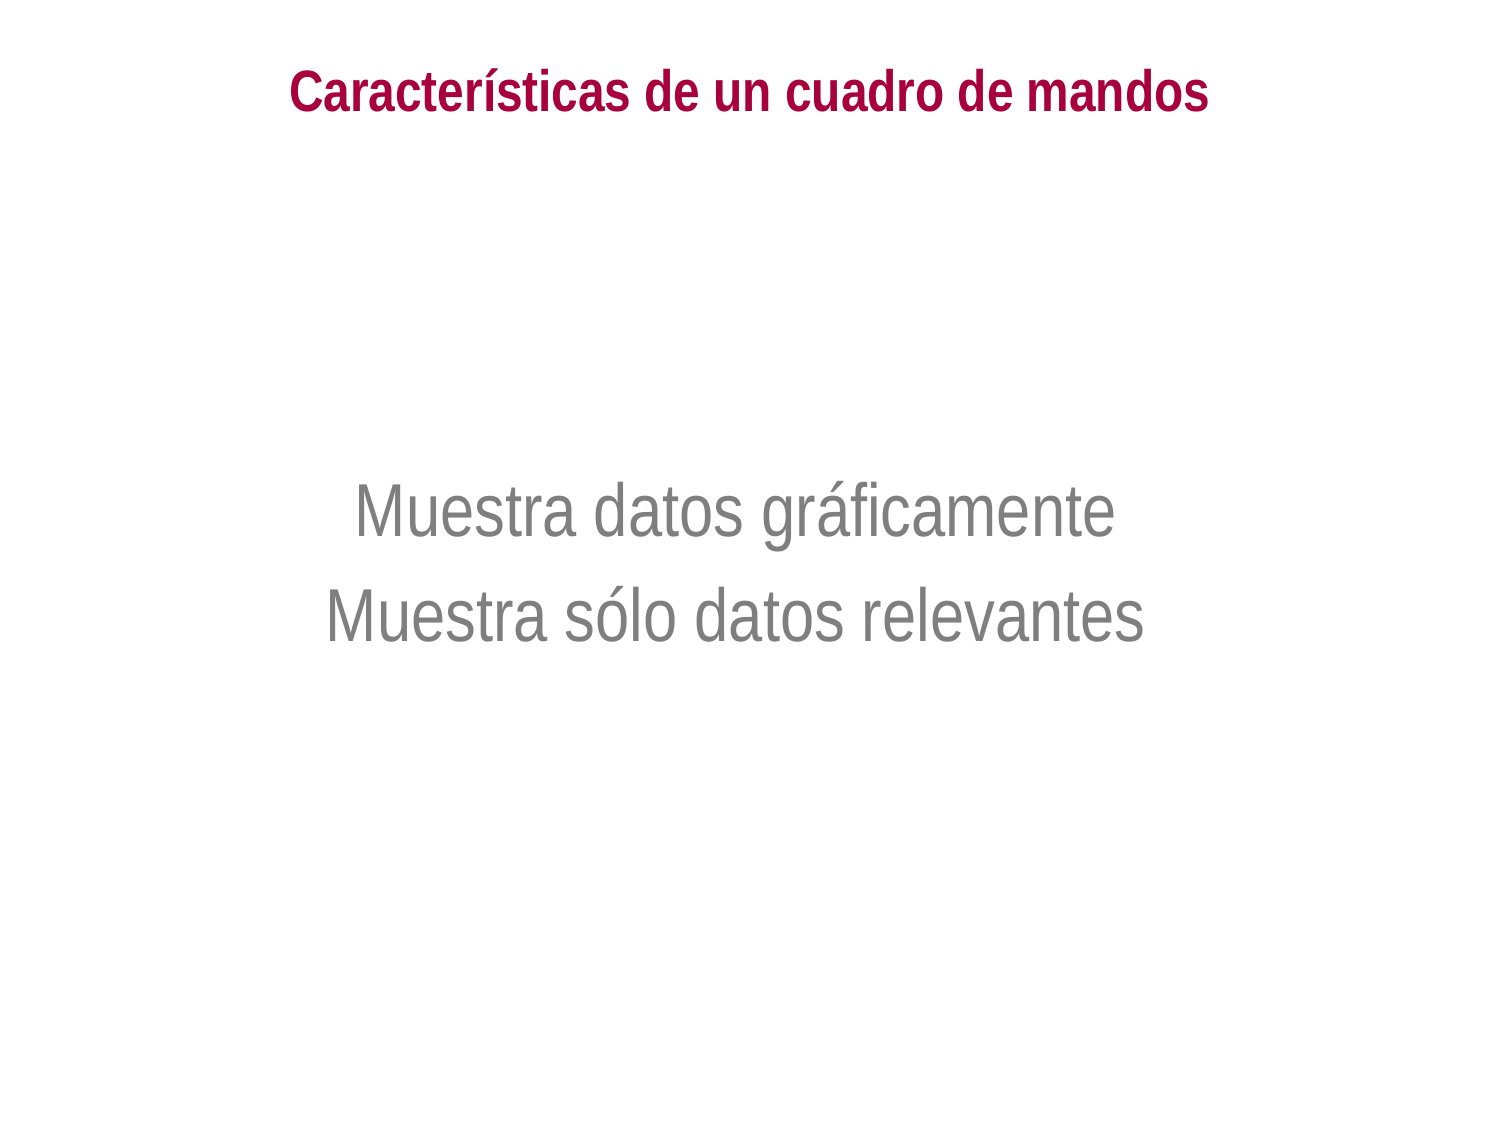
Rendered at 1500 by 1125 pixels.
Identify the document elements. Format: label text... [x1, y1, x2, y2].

list Muestra datos gráficamente Muestra sólo datos relevantes [53, 283, 1420, 835]
title Características de un cuadro de mandos [75, 45, 1425, 131]
